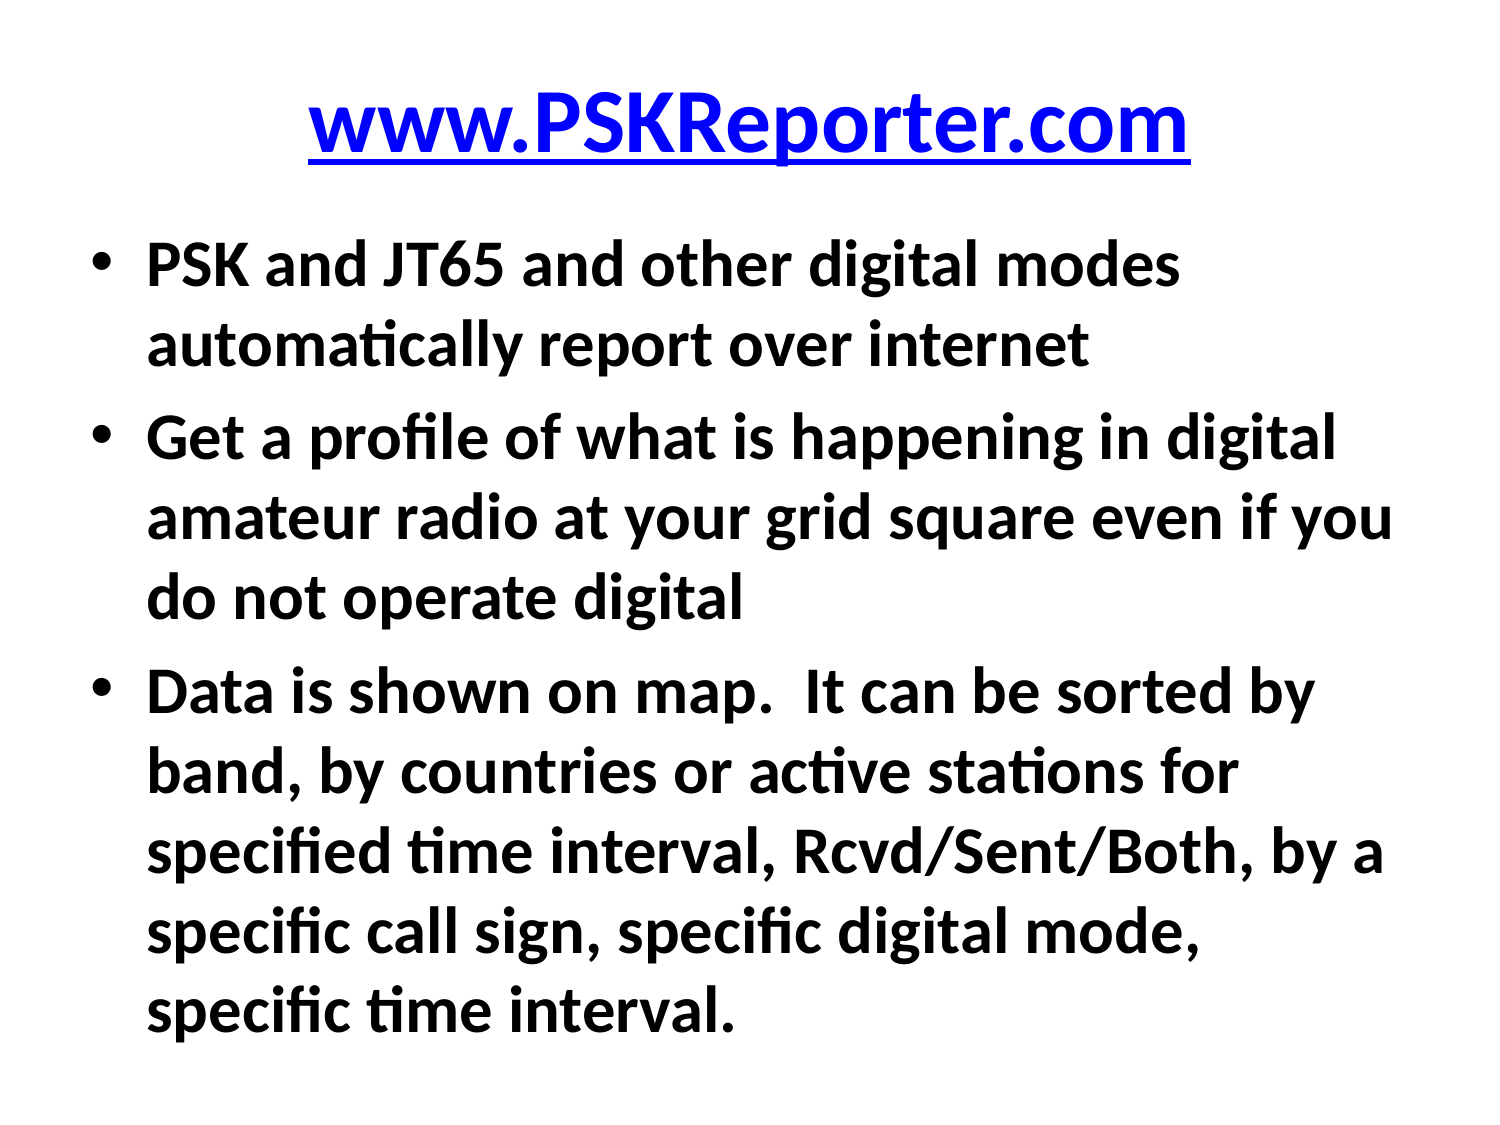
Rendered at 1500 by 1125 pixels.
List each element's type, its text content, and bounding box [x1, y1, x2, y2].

list PSK and JT65 and other digital modes automatically report over internet Get a profile of what is happening in digital amateur radio at your grid square even if you do not operate digital Data is shown on map. It can be sorted by band, by countries or active stations for specified time interval, Rcvd/Sent/Both, by a specific call sign, specific digital mode, specific time interval. [75, 212, 1425, 1088]
title www.PSKReporter.com [75, 0, 1425, 212]
